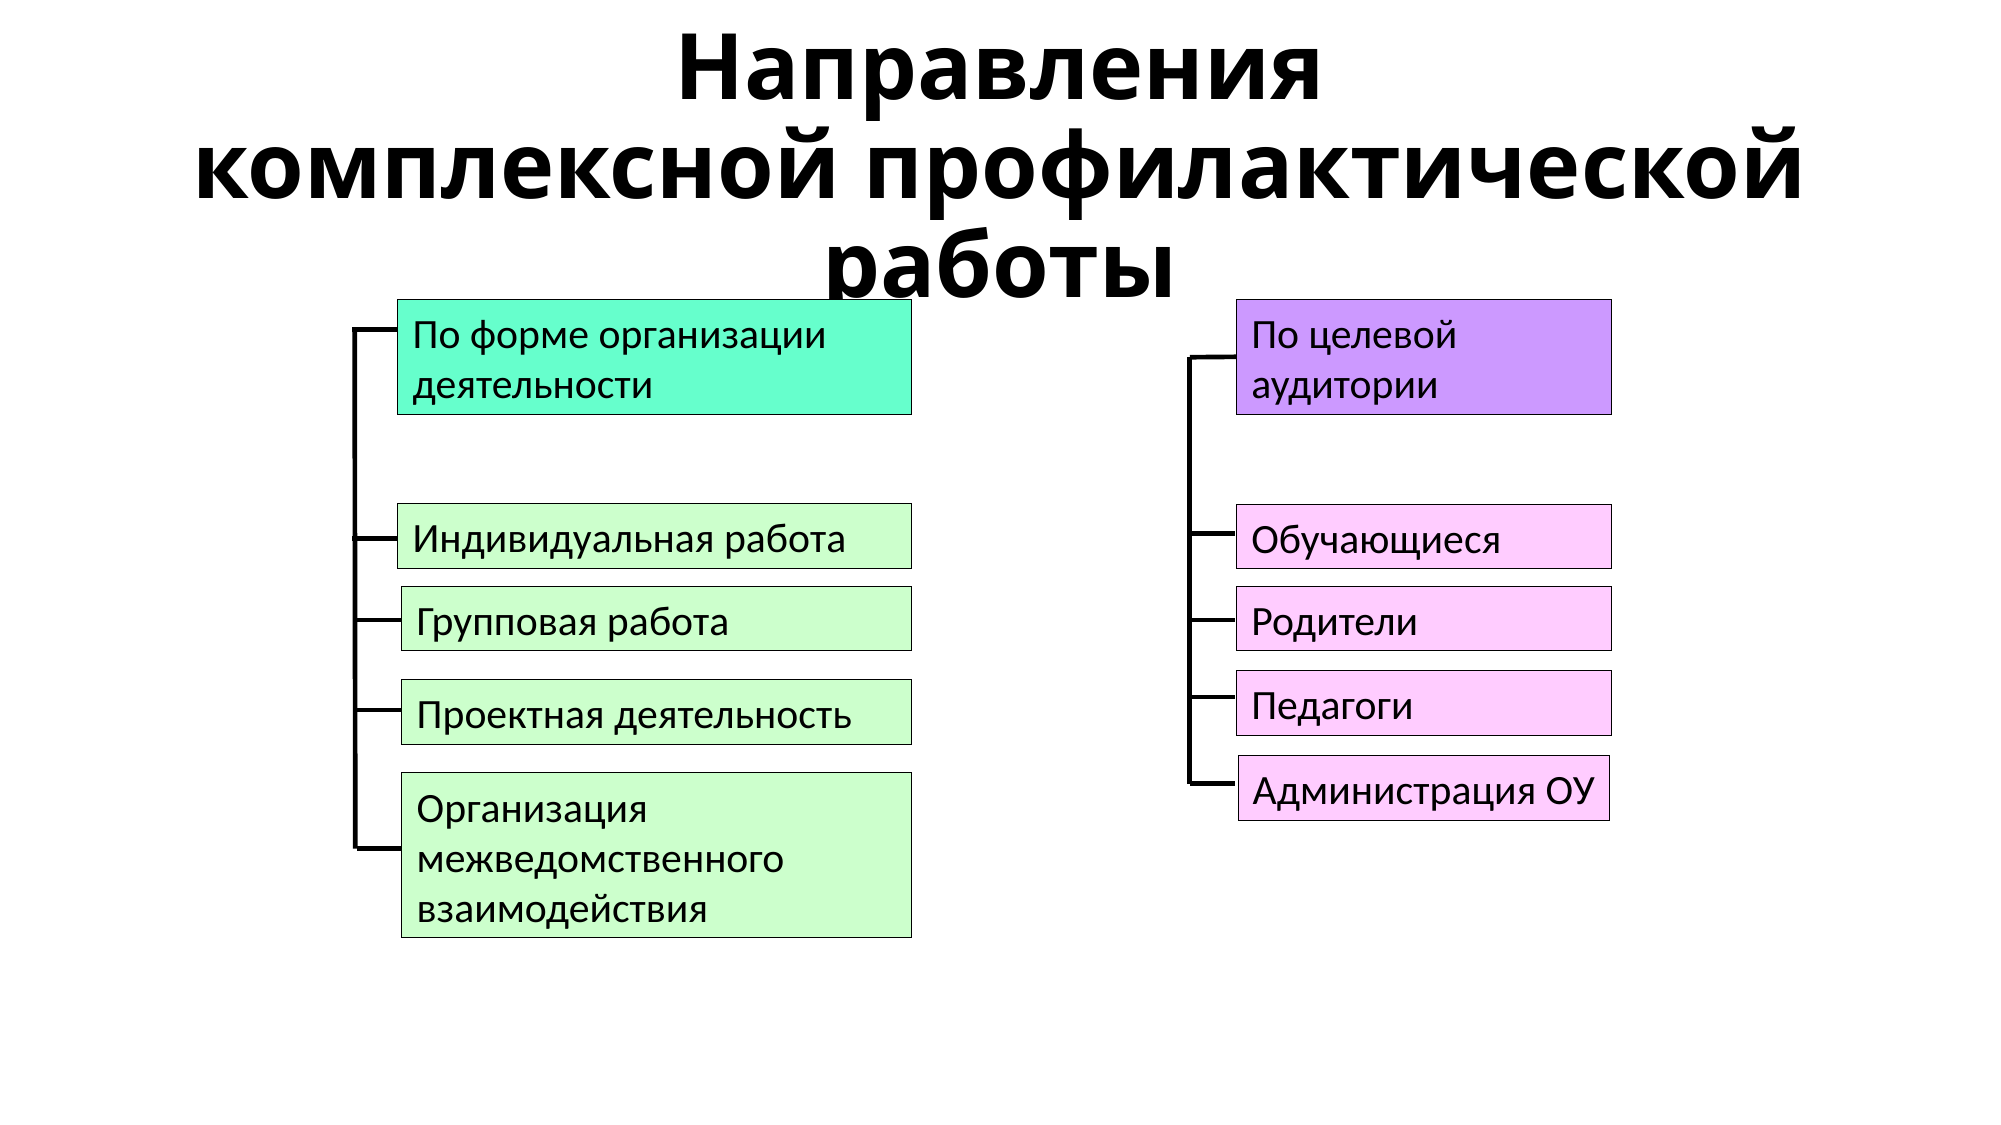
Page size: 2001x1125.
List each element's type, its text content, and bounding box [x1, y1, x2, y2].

text_box Родители [1236, 586, 1612, 651]
text_box Обучающиеся [1236, 504, 1612, 569]
title Направления комплексной профилактической работы [137, 59, 1863, 278]
text_box Педагоги [1236, 670, 1612, 736]
text_box Администрация ОУ [1238, 755, 1610, 821]
text_box Групповая работа [401, 586, 912, 651]
text_box Организация межведомственного взаимодействия [401, 772, 912, 938]
text_box По форме организации деятельности [397, 299, 912, 415]
text_box По целевой аудитории [1236, 299, 1612, 415]
text_box Индивидуальная работа [397, 503, 912, 569]
text_box Проектная деятельность [401, 679, 912, 745]
